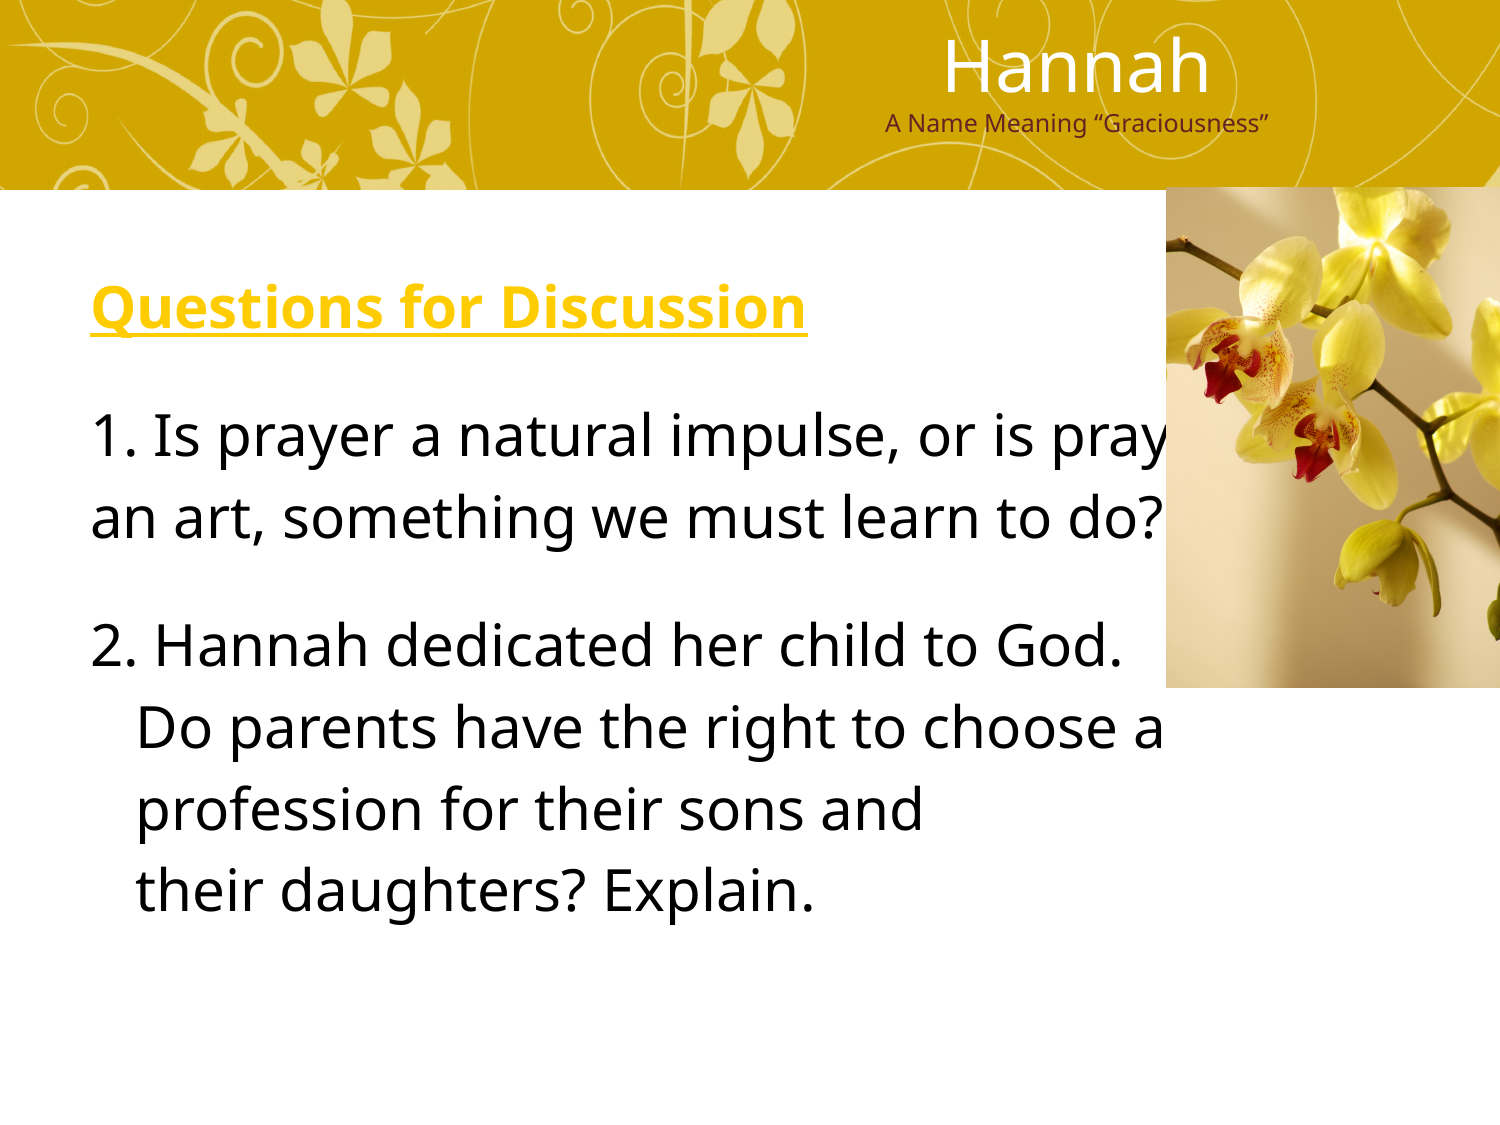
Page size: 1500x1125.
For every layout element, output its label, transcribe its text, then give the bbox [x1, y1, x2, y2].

picture [0, 0, 1500, 688]
list Questions for Discussion 1. Is prayer a natural impulse, or is prayer an art, something we must learn to do? 2. Hannah dedicated her child to God. Do parents have the right to choose a profession for their sons and their daughters? Explain. [75, 262, 1425, 1005]
